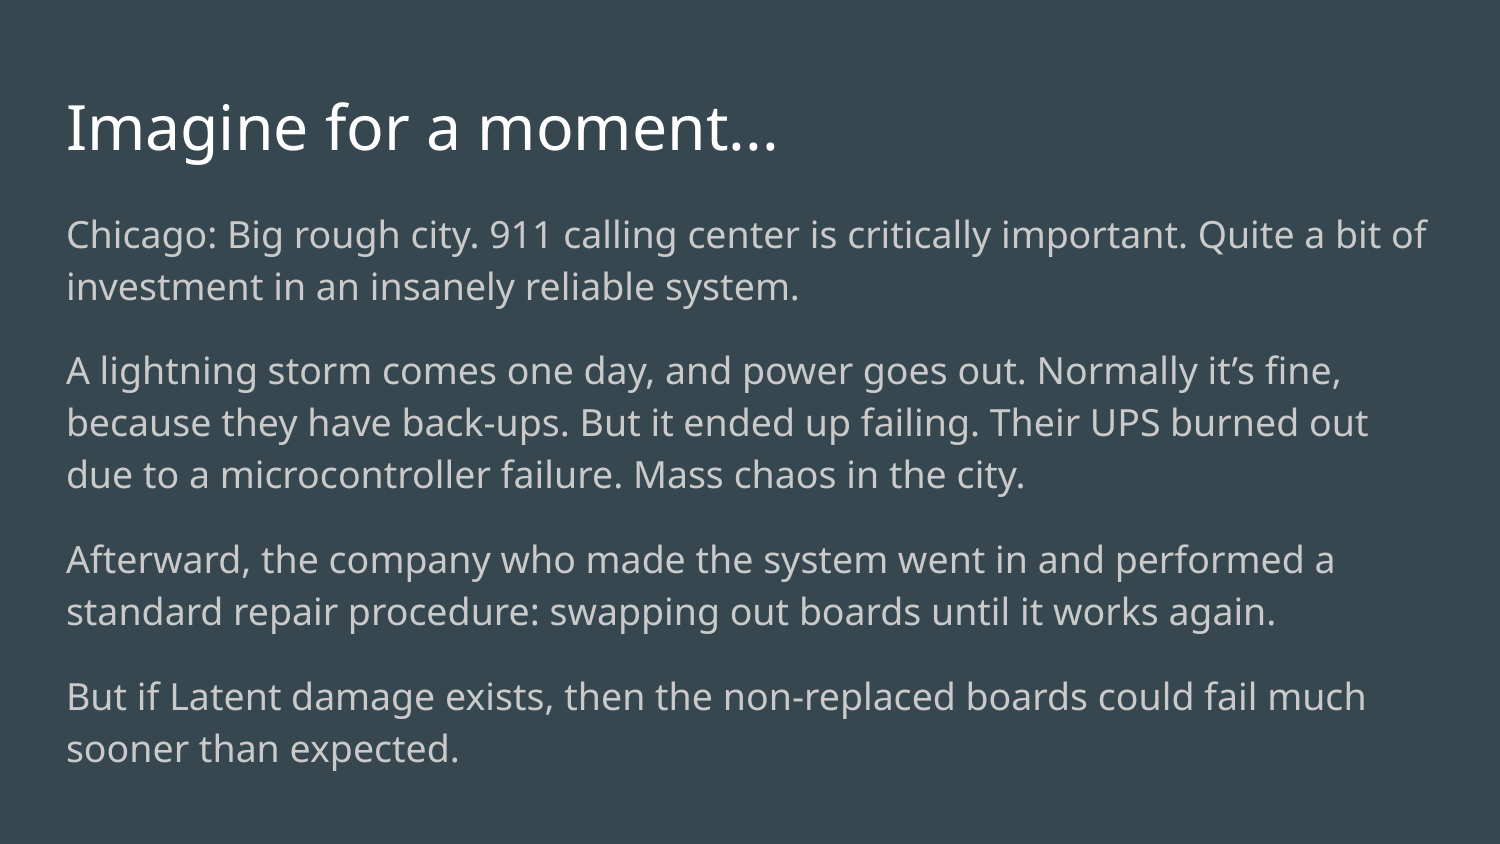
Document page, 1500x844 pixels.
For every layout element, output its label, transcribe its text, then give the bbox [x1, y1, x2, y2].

list Chicago: Big rough city. 911 calling center is critically important. Quite a bit of investment in an insanely reliable system. A lightning storm comes one day, and power goes out. Normally it’s fine, because they have back-ups. But it ended up failing. Their UPS burned out due to a microcontroller failure. Mass chaos in the city. Afterward, the company who made the system went in and performed a standard repair procedure: swapping out boards until it works again. But if Latent damage exists, then the non-replaced boards could fail much sooner than expected. [51, 189, 1449, 750]
title Imagine for a moment... [51, 72, 1449, 167]
